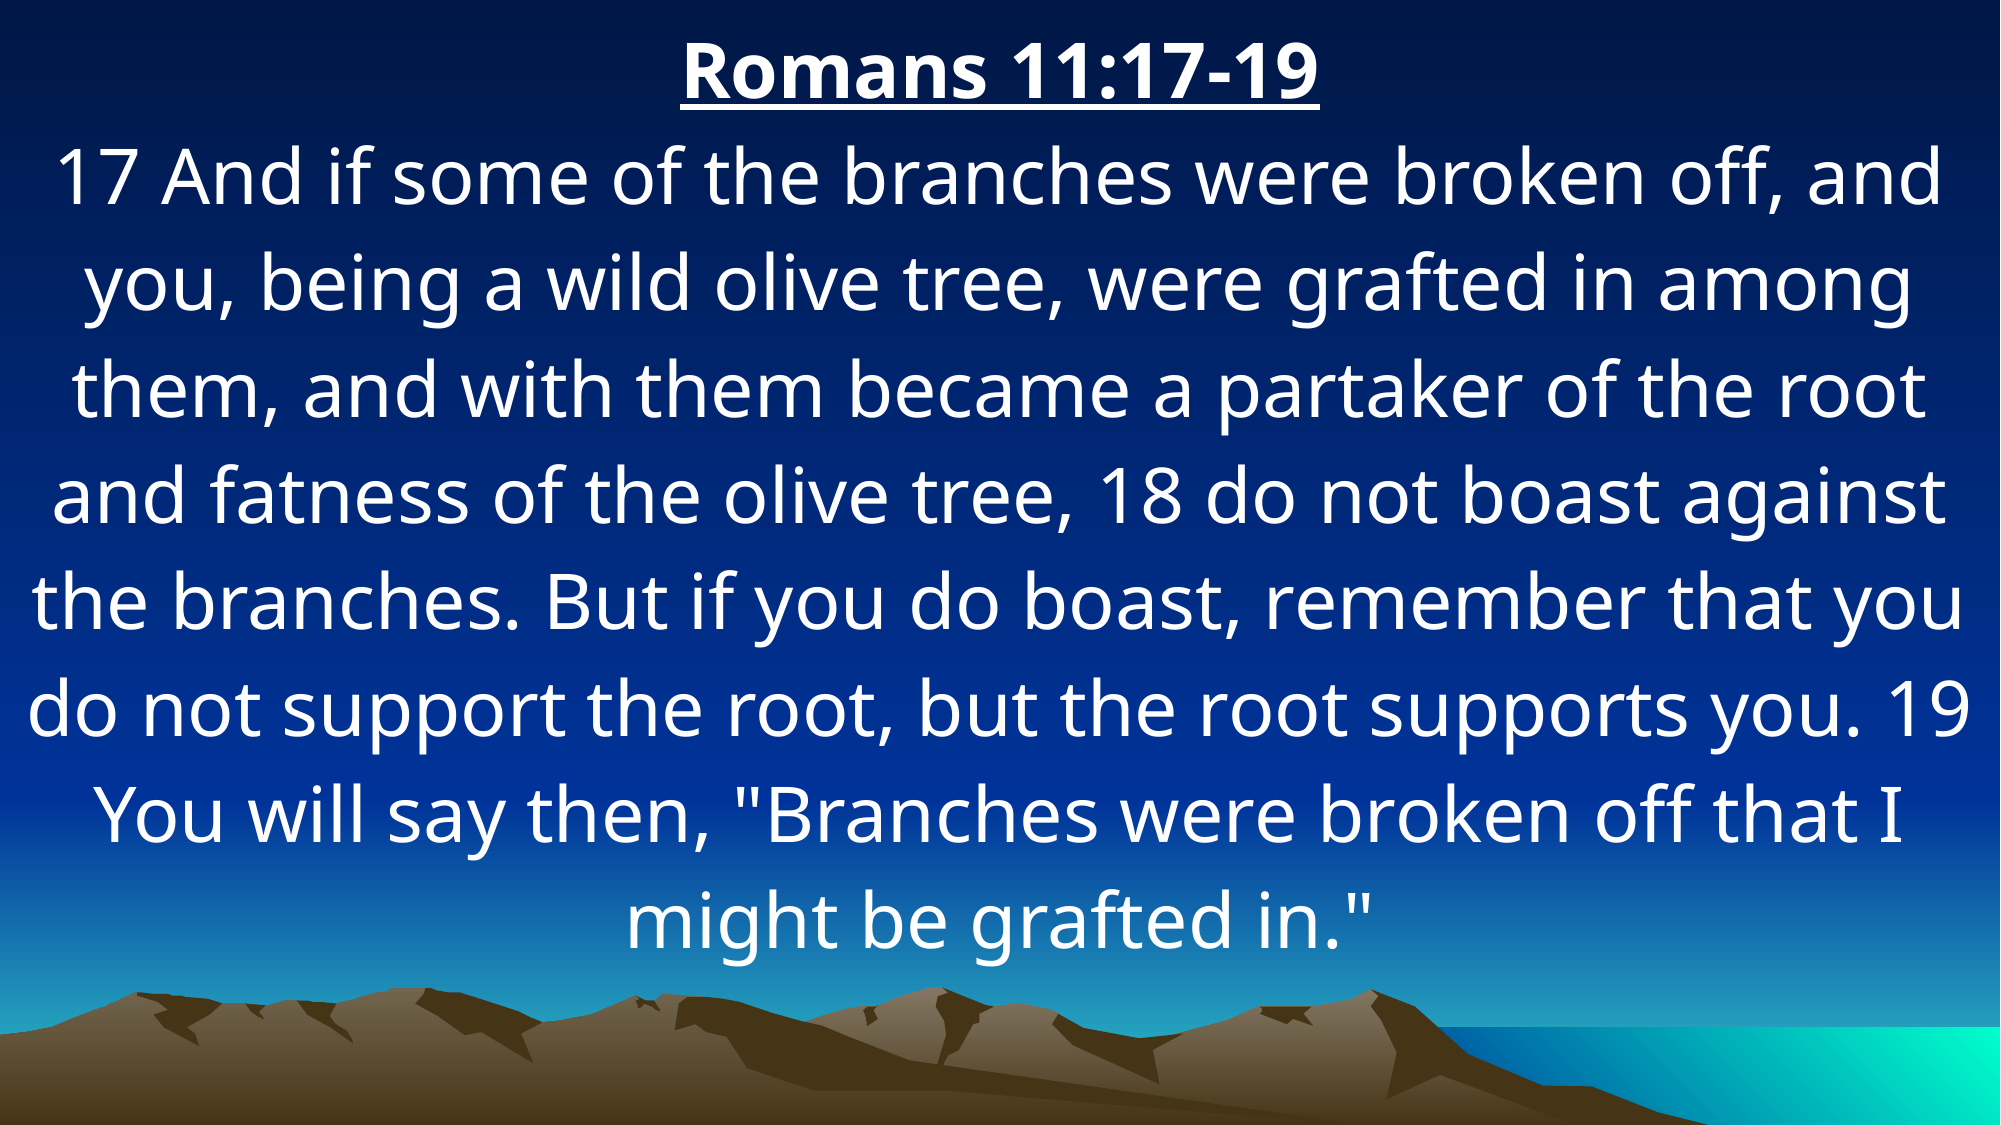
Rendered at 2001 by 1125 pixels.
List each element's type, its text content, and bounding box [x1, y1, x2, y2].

text_box Romans 11:17-19 17 And if some of the branches were broken off, and you, being a wild olive tree, were grafted in among them, and with them became a partaker of the root and fatness of the olive tree, 18 do not boast against the branches. But if you do boast, remember that you do not support the root, but the root supports you. 19 You will say then, "Branches were broken off that I might be grafted in." [0, 0, 2000, 988]
